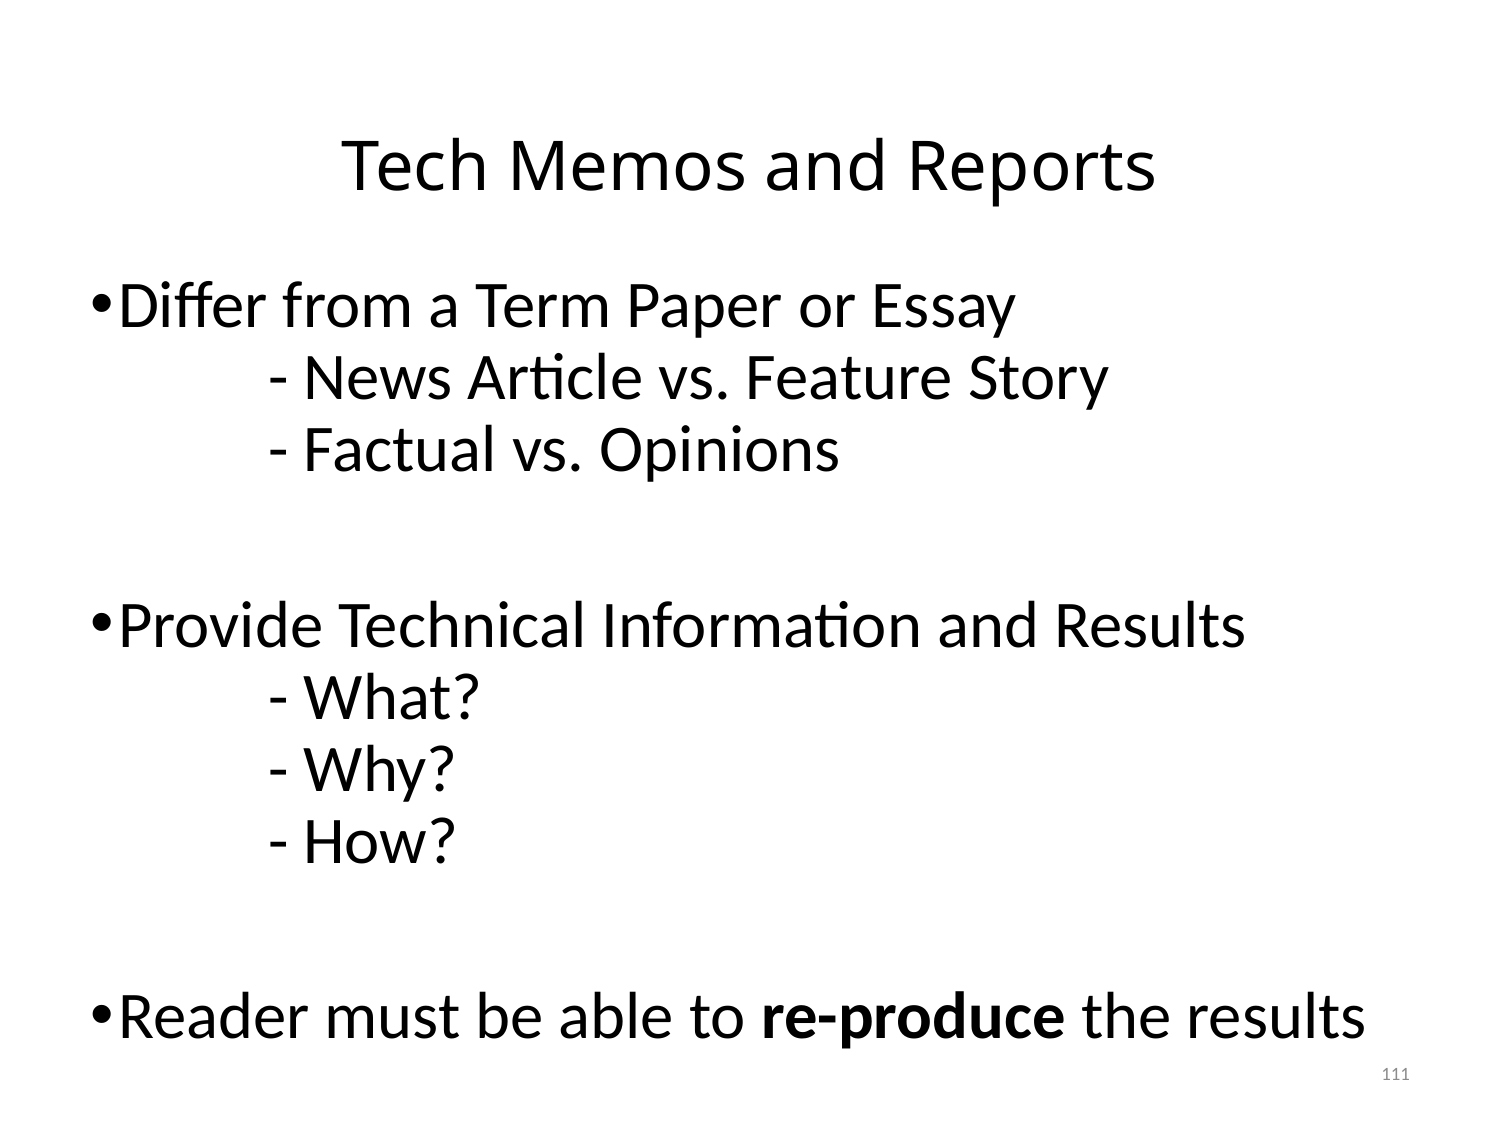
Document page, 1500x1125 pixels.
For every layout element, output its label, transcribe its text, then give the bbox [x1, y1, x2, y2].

slide_number 111 [1074, 1042, 1425, 1103]
list Differ from a Term Paper or Essay - News Article vs. Feature Story - Factual vs. Opinions Provide Technical Information and Results - What? - Why? - How? Reader must be able to re-produce the results [75, 262, 1450, 1080]
title Tech Memos and Reports [103, 59, 1397, 262]
